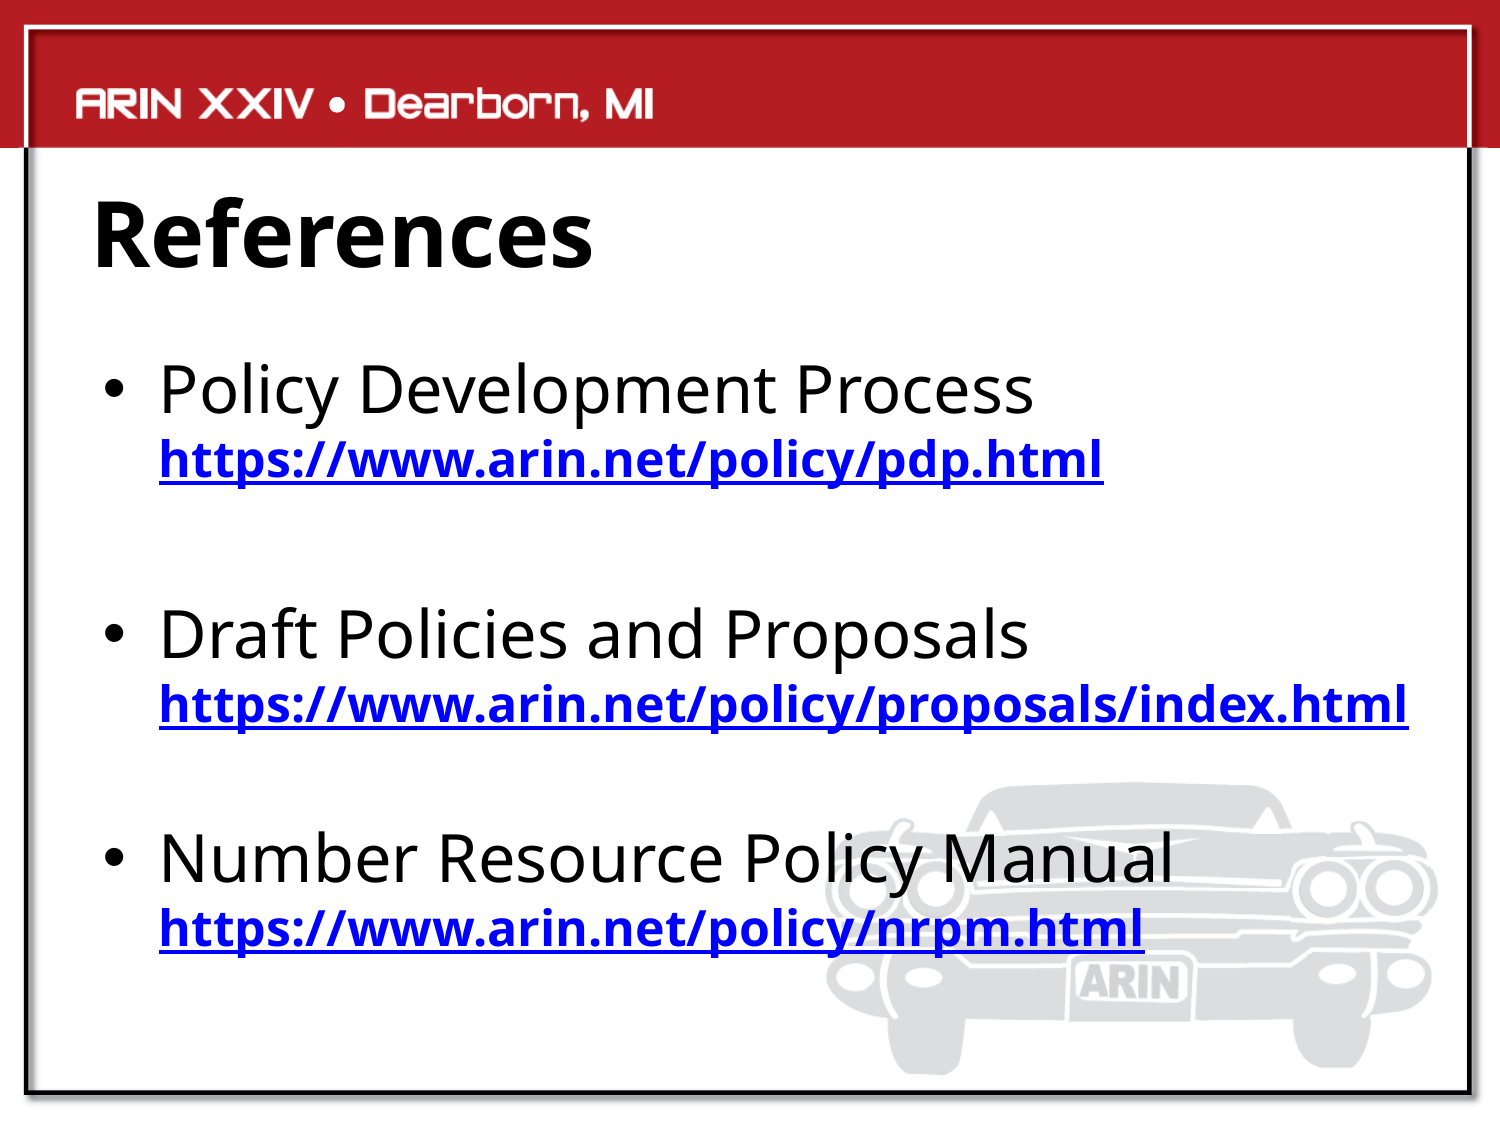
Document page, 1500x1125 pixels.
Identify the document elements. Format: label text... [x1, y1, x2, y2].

text_box References [74, 136, 1425, 325]
list Policy Development Process https://www.arin.net/policy/pdp.html Draft Policies and Proposals https://www.arin.net/policy/proposals/index.html Number Resource Policy Manual https://www.arin.net/policy/nrpm.html [87, 339, 1463, 1015]
